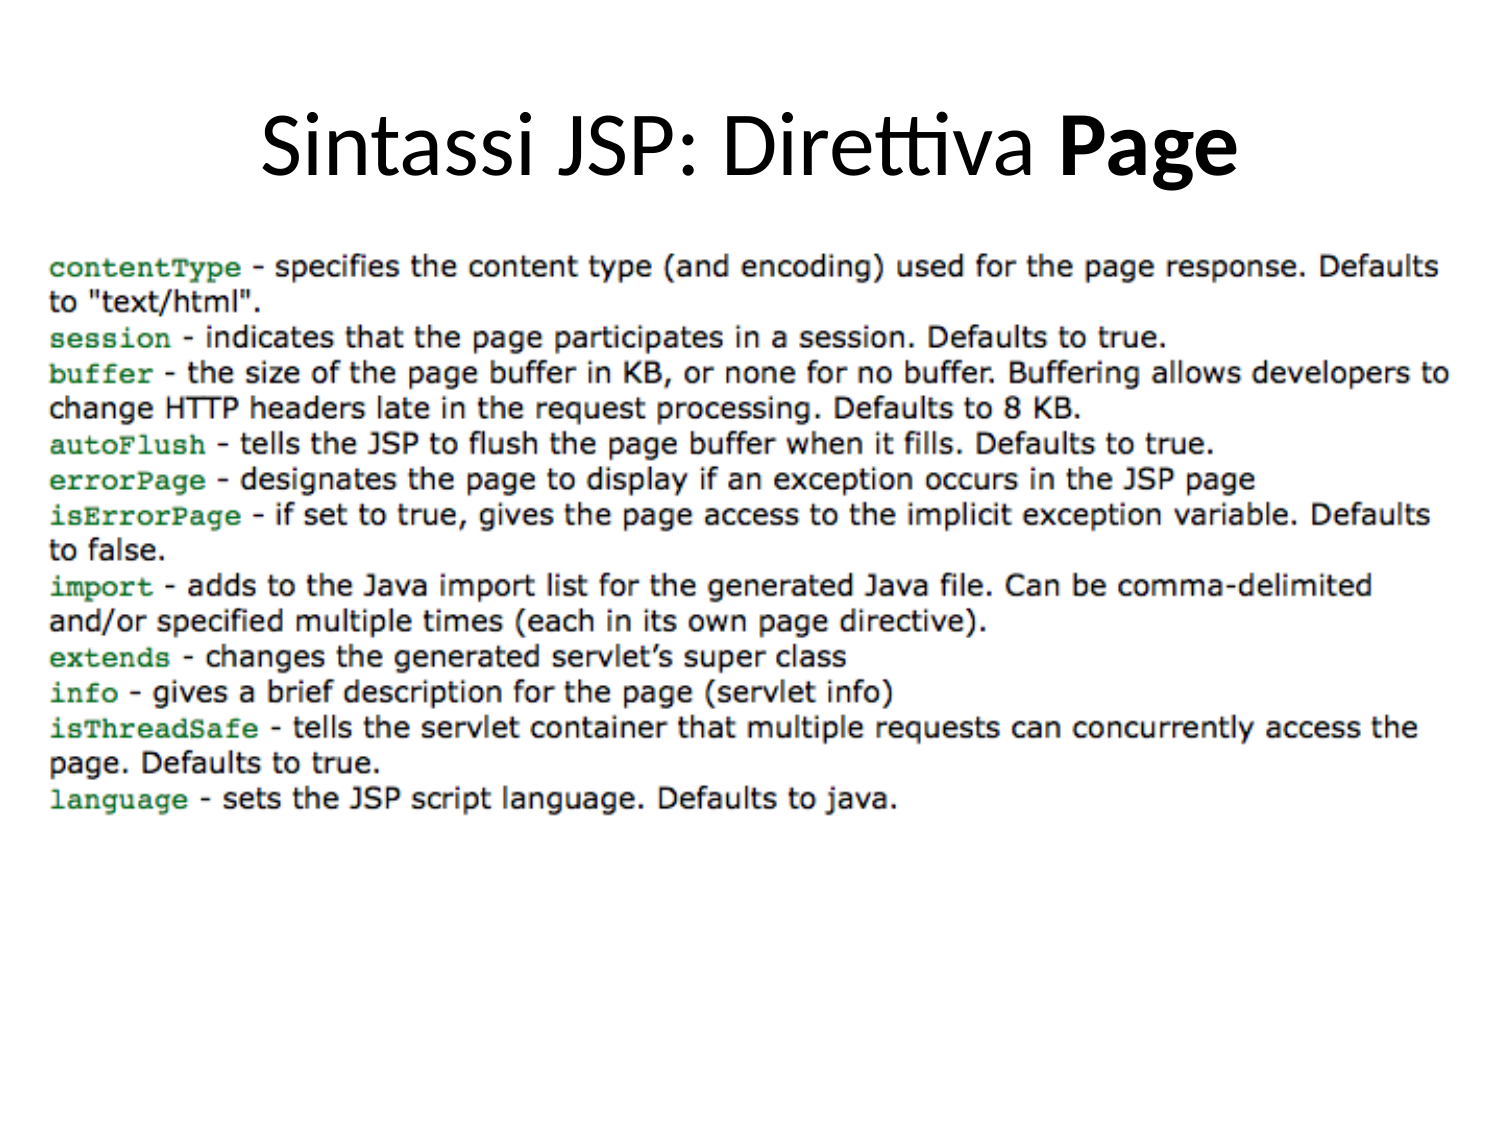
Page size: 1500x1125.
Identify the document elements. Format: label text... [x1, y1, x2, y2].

picture [41, 250, 1459, 829]
title Sintassi JSP: Direttiva Page [75, 45, 1425, 233]
